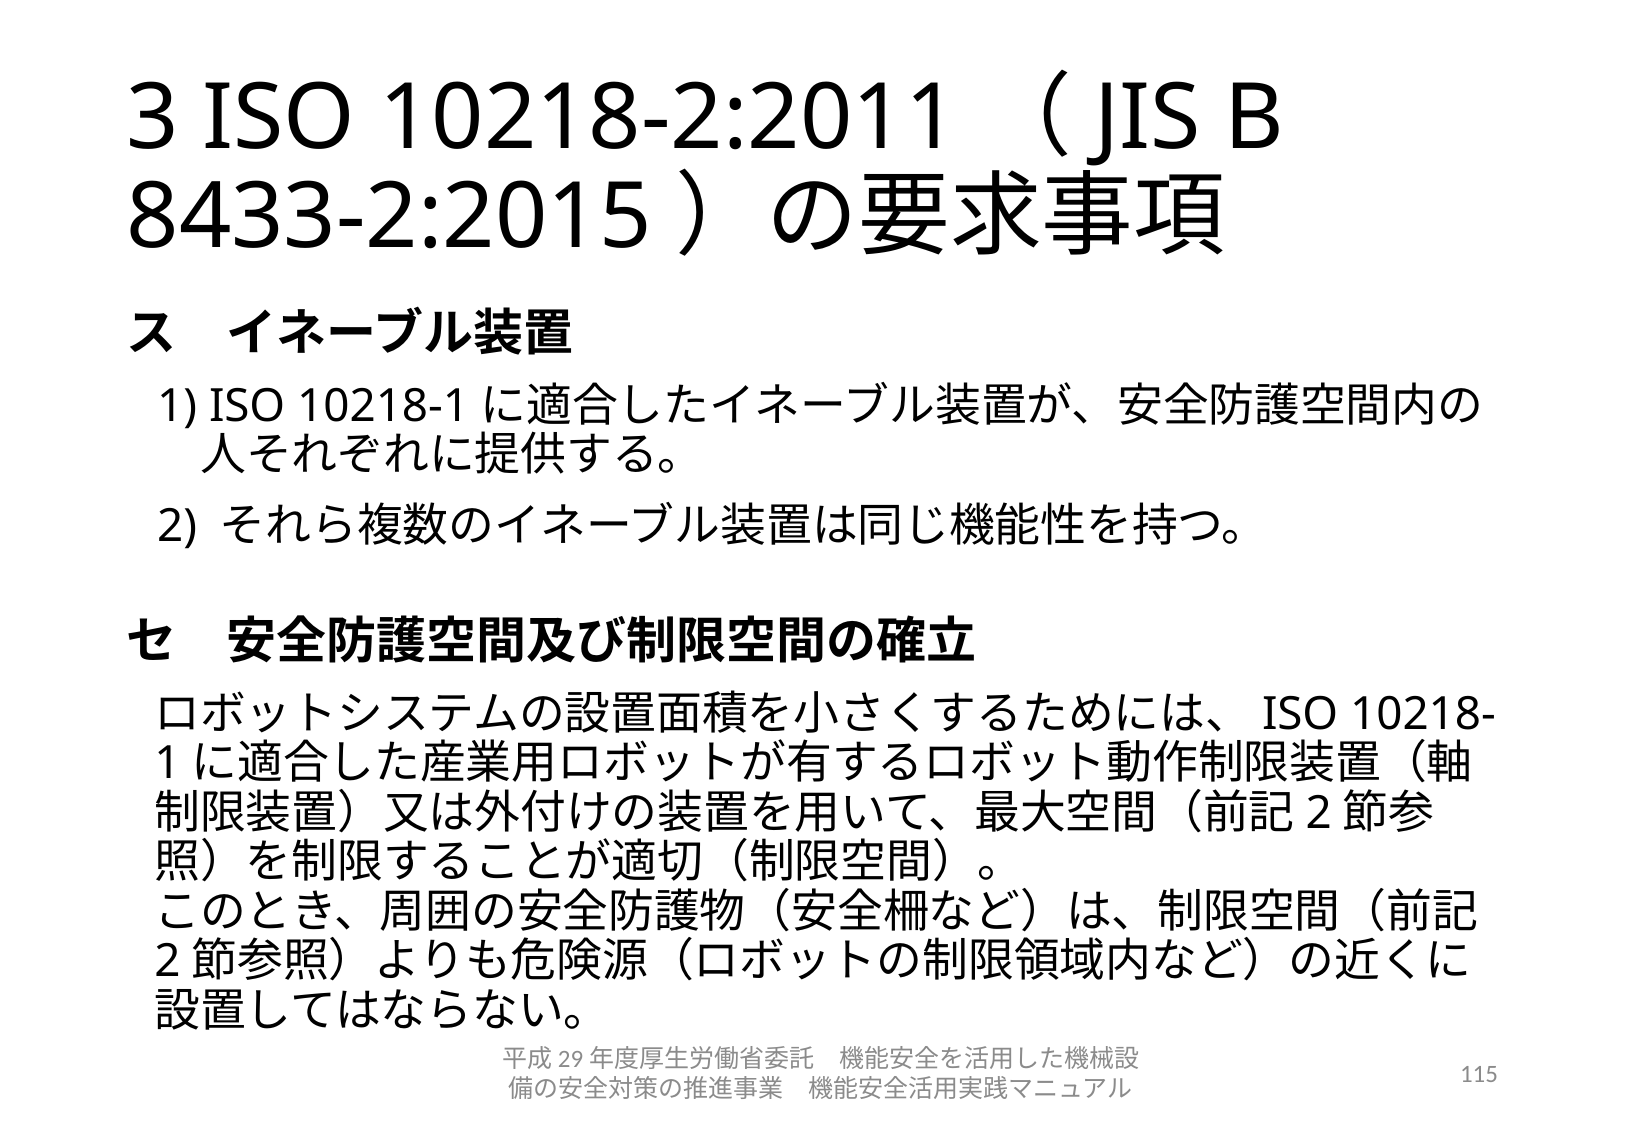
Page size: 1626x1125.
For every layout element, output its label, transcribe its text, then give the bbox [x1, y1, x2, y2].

footer 平成29年度厚生労働省委託 機能安全を活用した機械設備の安全対策の推進事業 機能安全活用実践マニュアル [485, 1042, 1147, 1103]
title 3 ISO 10218-2:2011（JIS B 8433-2:2015）の要求事項 [111, 59, 1514, 278]
list ス イネーブル装置 1) ISO 10218-1に適合したイネーブル装置が、安全防護空間内の人それぞれに提供する。 2) それら複数のイネーブル装置は同じ機能性を持つ。 セ 安全防護空間及び制限空間の確立 ロボットシステムの設置面積を小さくするためには、ISO 10218-1に適合した産業用ロボットが有するロボット動作制限装置（軸制限装置）又は外付けの装置を用いて、最大空間（前記2節参照）を制限することが適切（制限空間）。 このとき、周囲の安全防護物（安全柵など）は、制限空間（前記2節参照）よりも危険源（ロボットの制限領域内など）の近くに設置してはならない。 [111, 299, 1514, 1014]
slide_number 115 [1147, 1042, 1514, 1103]
